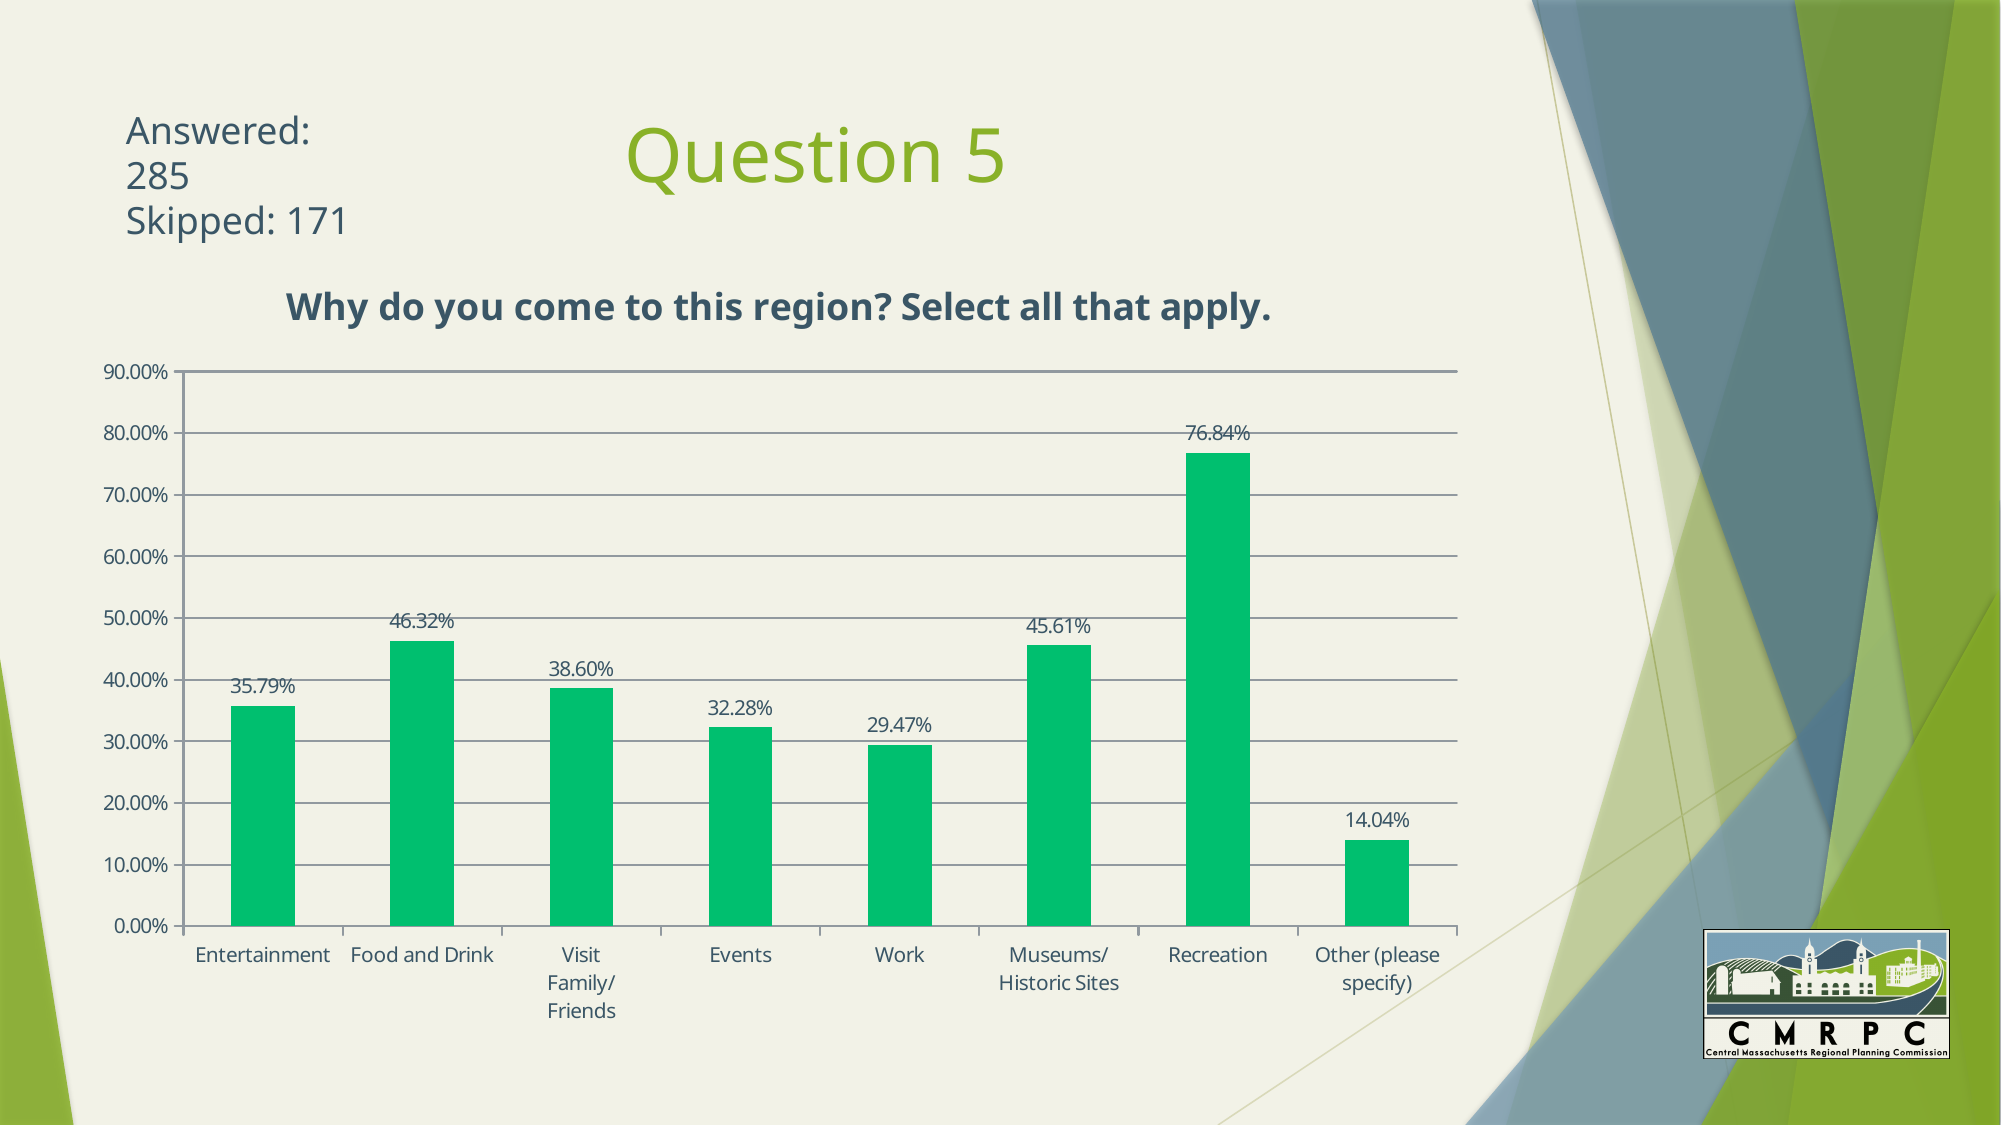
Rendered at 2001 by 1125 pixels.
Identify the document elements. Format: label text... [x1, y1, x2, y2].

picture [1703, 929, 1950, 1059]
chart [74, 245, 1486, 1020]
title Question 5 [398, 99, 1522, 317]
text_box Answered: 285 Skipped: 171 [111, 99, 398, 244]
